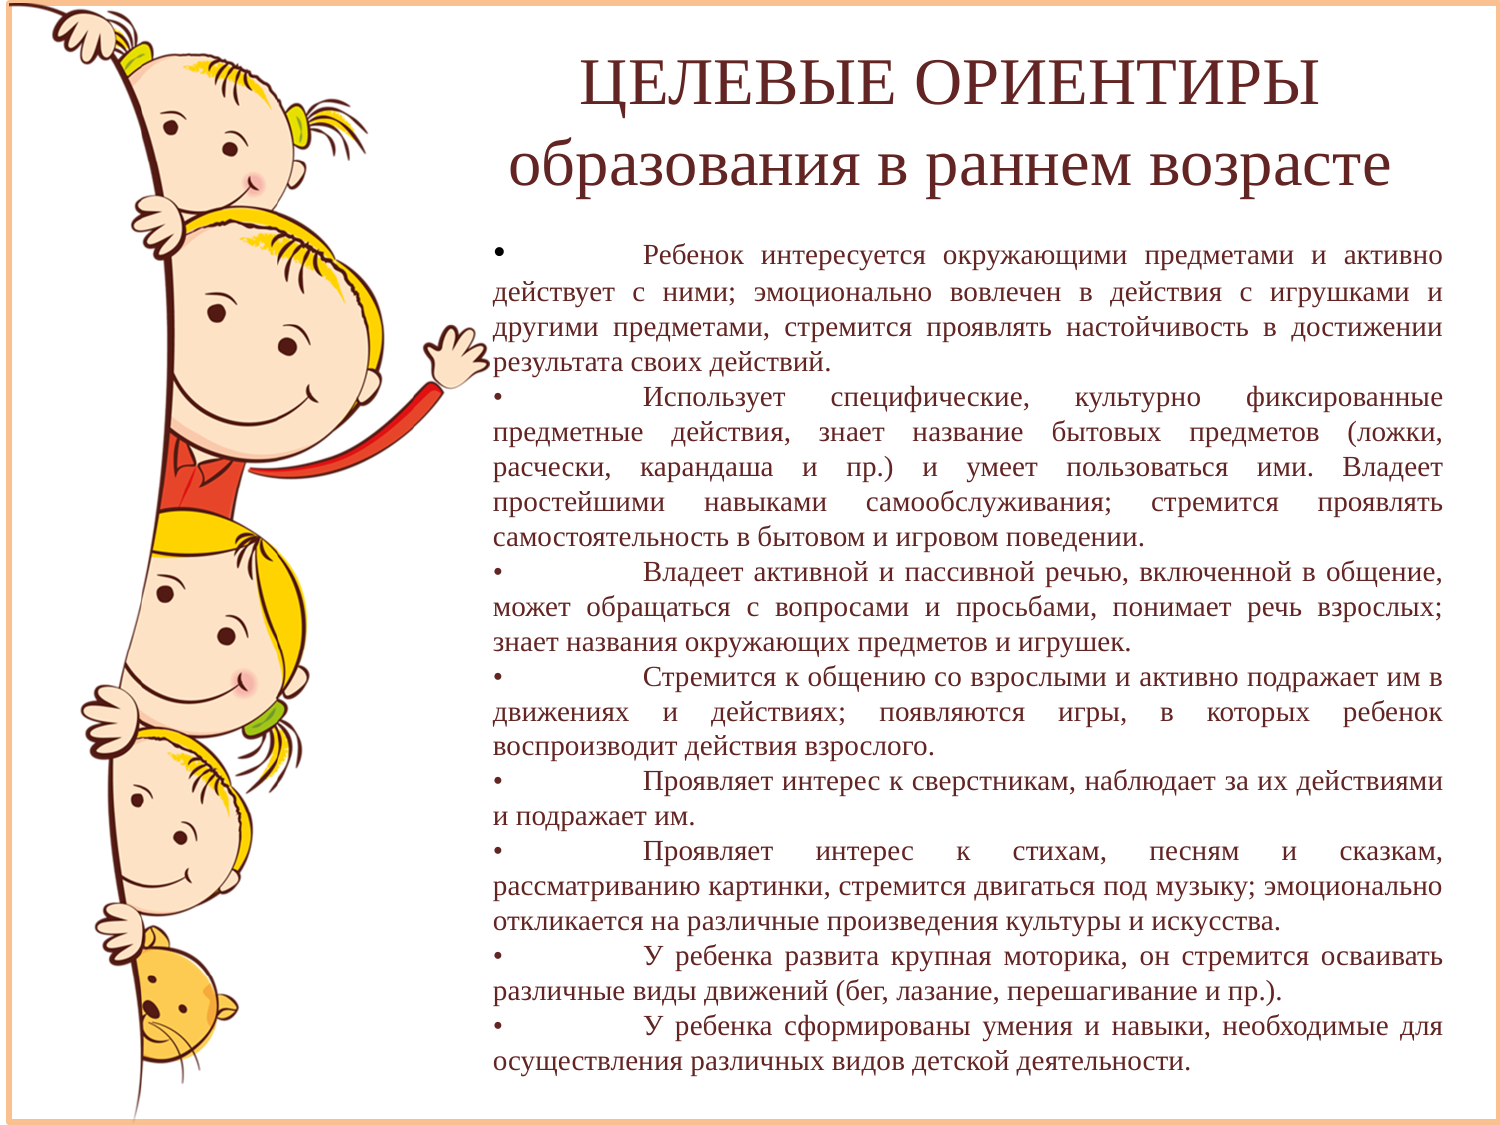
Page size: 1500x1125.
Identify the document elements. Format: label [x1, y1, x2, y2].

list [4, 0, 1500, 1125]
